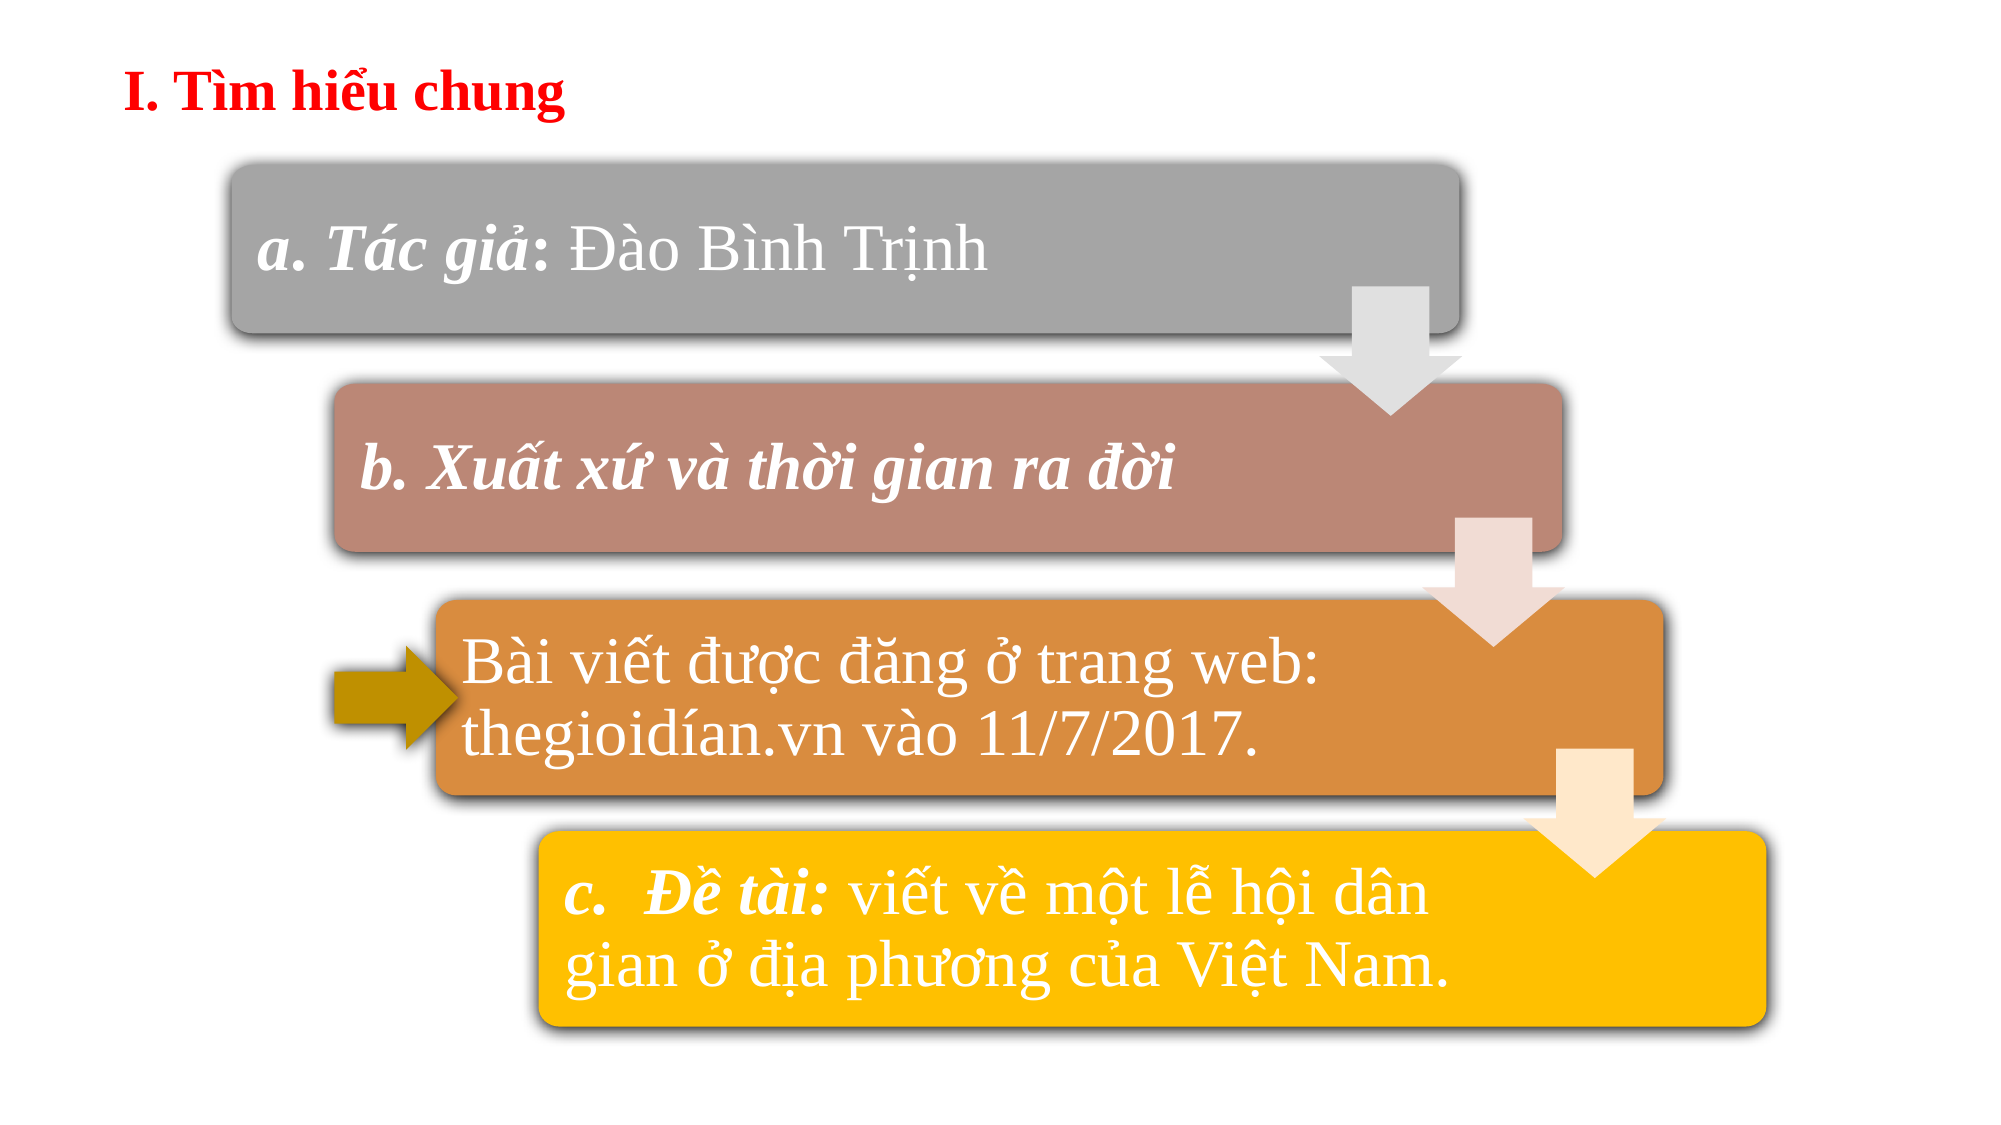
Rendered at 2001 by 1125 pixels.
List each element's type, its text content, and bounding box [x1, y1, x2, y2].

text_box b. Xuất xứ và thời gian ra đời [333, 382, 1564, 553]
text_box a. Tác giả: Đào Bình Trịnh [230, 164, 1461, 335]
text_box [1523, 748, 1667, 879]
text_box Bài viết được đăng ở trang web: thegioidían.vn vào 11/7/2017. [434, 598, 1665, 797]
text_box c. Đề tài: viết về một lễ hội dân gian ở địa phương của Việt Nam. [537, 830, 1768, 1028]
text_box [1422, 517, 1565, 647]
text_box I. Tìm hiểu chung [108, 34, 1890, 130]
text_box [333, 643, 460, 753]
text_box [1319, 286, 1463, 416]
